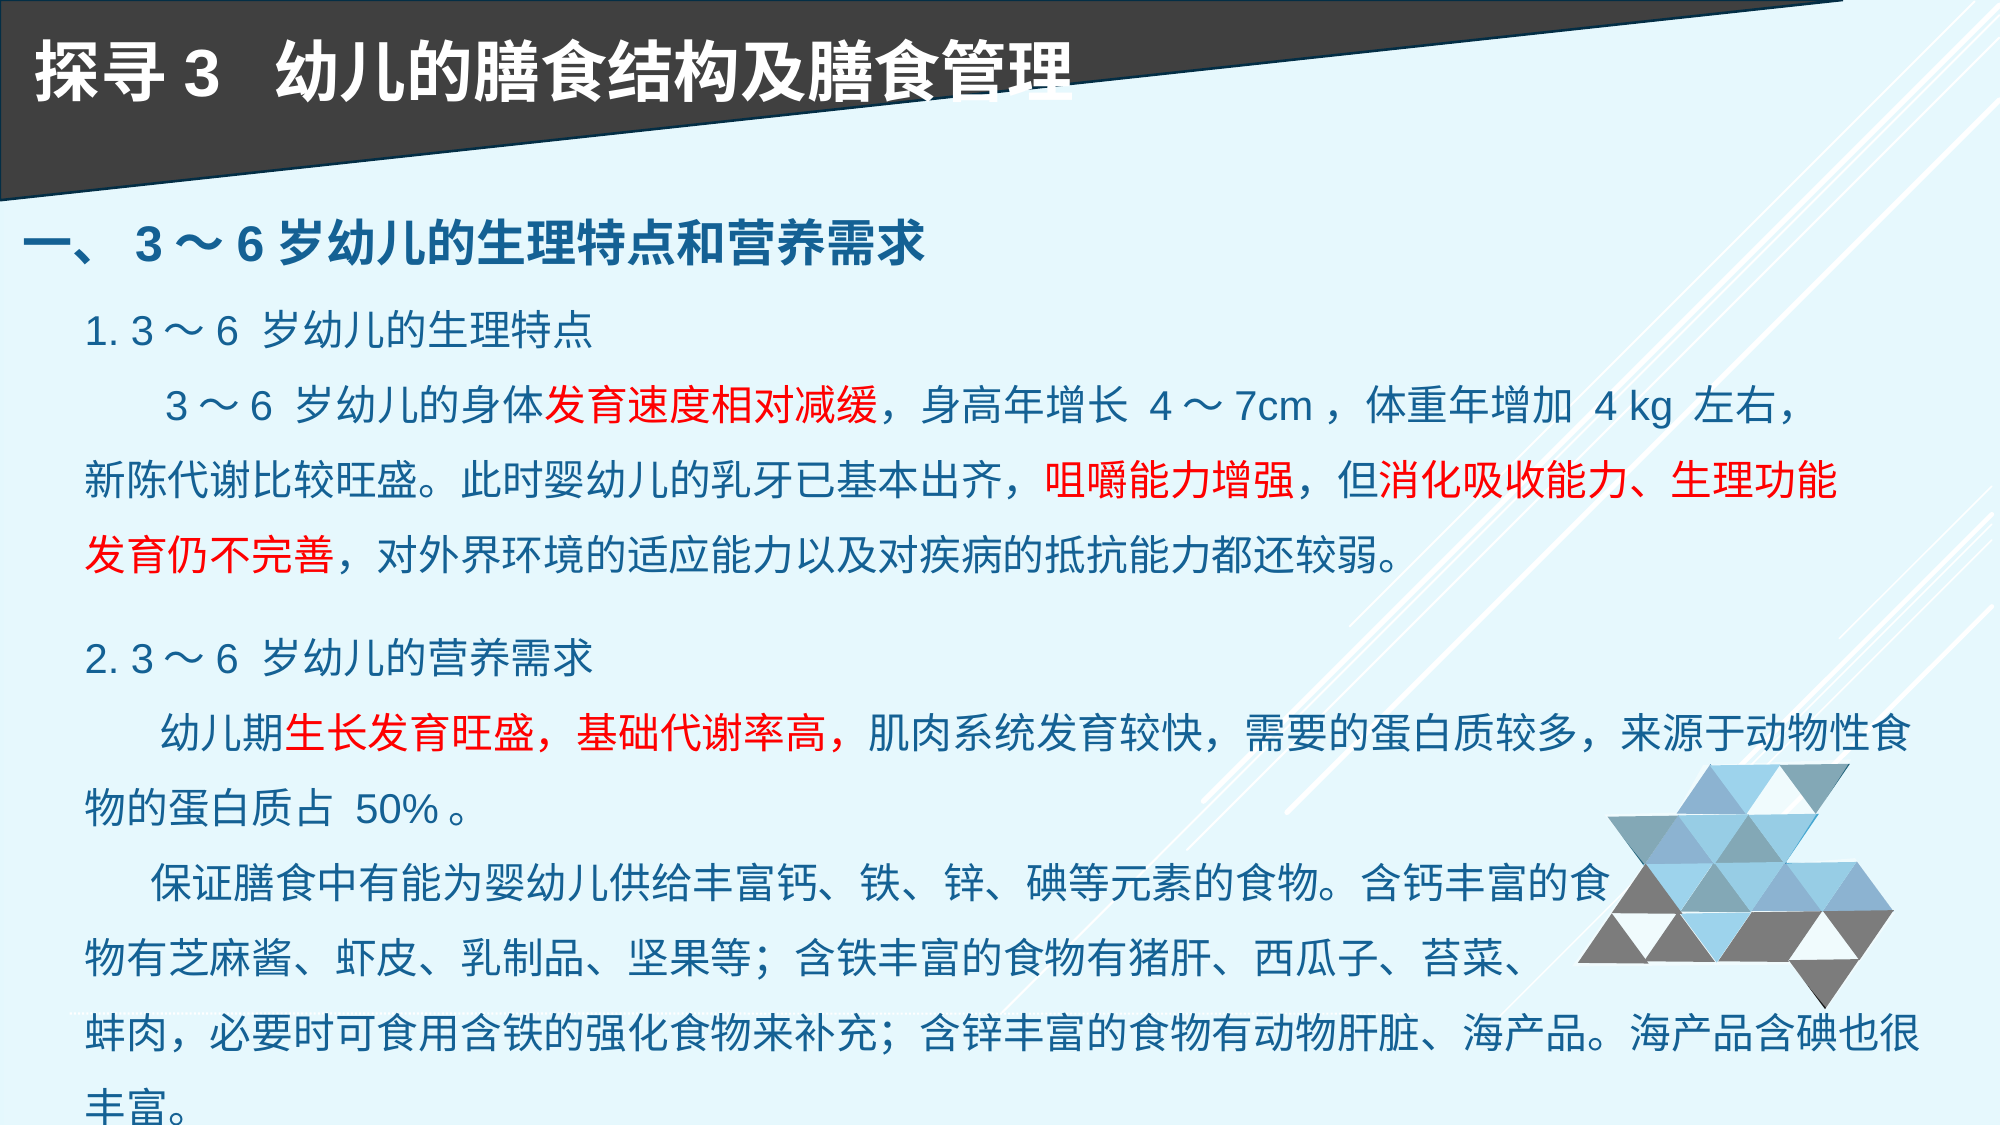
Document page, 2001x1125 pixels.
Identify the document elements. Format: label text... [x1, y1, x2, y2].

text_box 一、3～6岁幼儿的生理特点和营养需求 [8, 203, 942, 279]
text_box 2. 3～6 岁幼儿的营养需求 幼儿期生长发育旺盛，基础代谢率高，肌肉系统发育较快，需要的蛋白质较多，来源于动物性食物的蛋白质占 50%。 保证膳食中有能为婴幼儿供给丰富钙、铁、锌、碘等元素的食物。含钙丰富的食 物有芝麻酱、虾皮、乳制品、坚果等；含铁丰富的食物有猪肝、西瓜子、苔菜、 蚌肉，必要时可食用含铁的强化食物来补充；含锌丰富的食物有动物肝脏、海产品。海产品含碘也很丰富。 [69, 599, 1941, 1125]
text_box 1. 3～6 岁幼儿的生理特点 3～6 岁幼儿的身体发育速度相对减缓，身高年增长 4～7cm，体重年增加 4 kg 左右，新陈代谢比较旺盛。此时婴幼儿的乳牙已基本出齐，咀嚼能力增强，但消化吸收能力、生理功能发育仍不完善，对外界环境的适应能力以及对疾病的抵抗能力都还较弱。 [69, 271, 1858, 587]
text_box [0, 0, 1844, 201]
